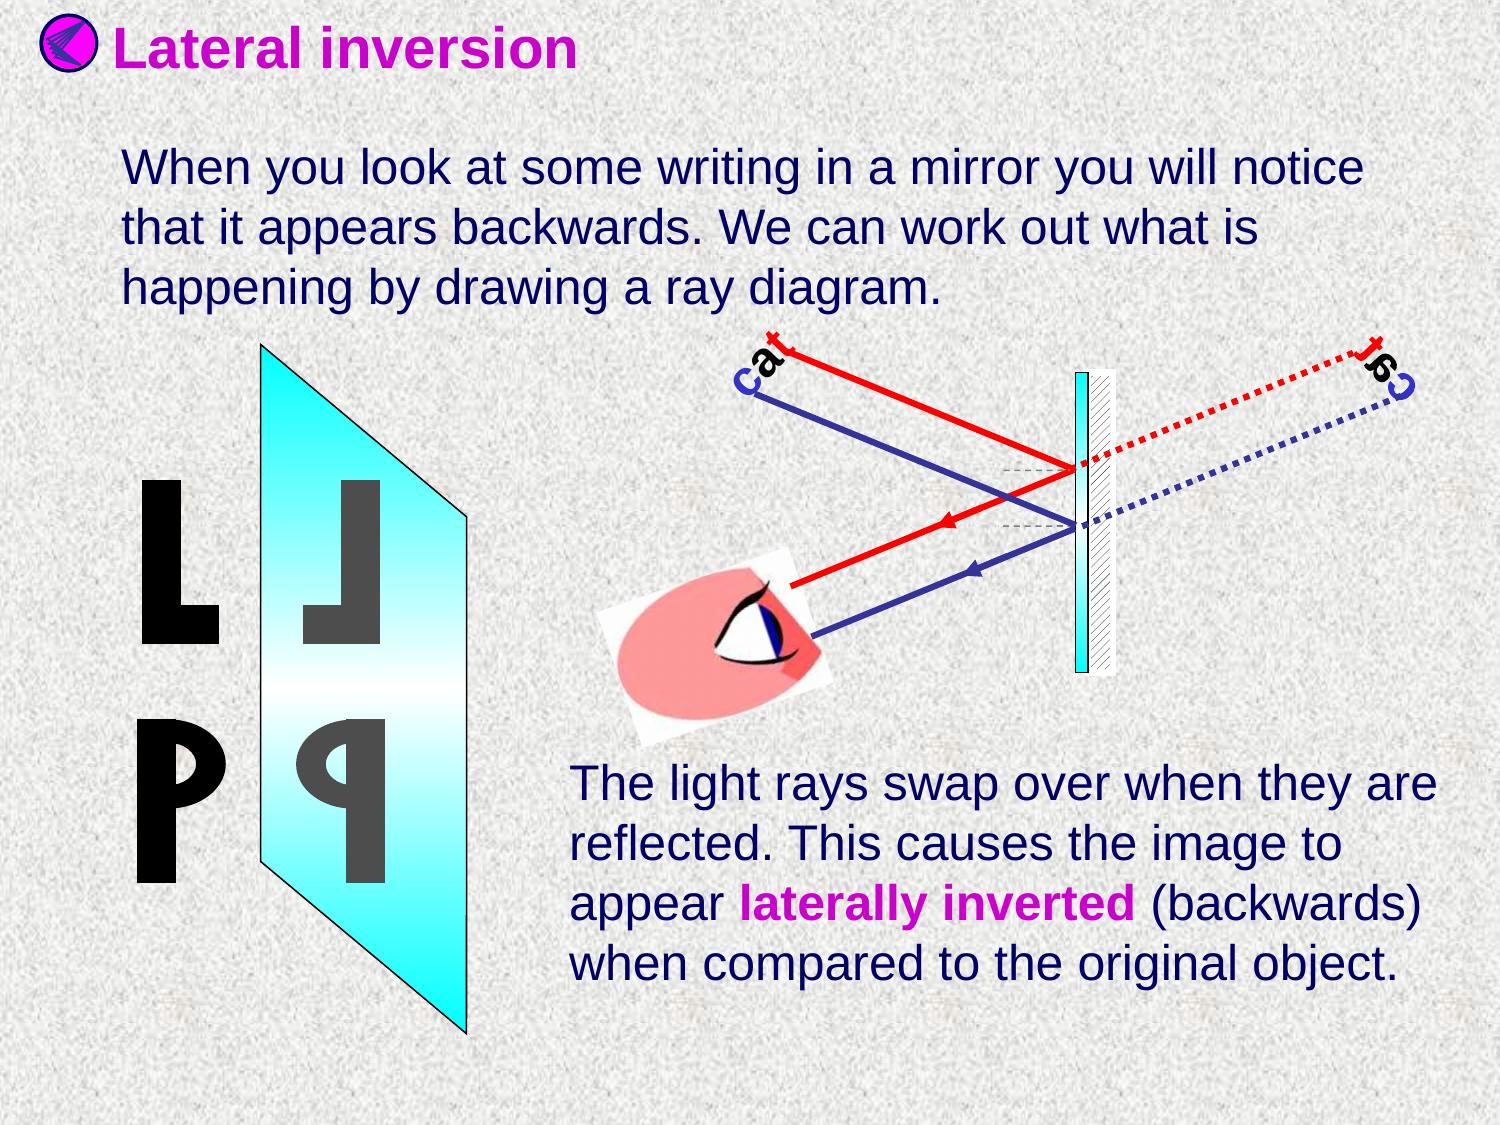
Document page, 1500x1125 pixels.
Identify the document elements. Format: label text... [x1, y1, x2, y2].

text_box [181, 605, 218, 643]
text_box [1075, 372, 1088, 673]
text_box [1088, 372, 1113, 673]
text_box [39, 13, 99, 73]
title Lateral inversion [0, 0, 1069, 91]
text_box [142, 480, 181, 643]
text_box [961, 555, 1008, 577]
text_box [137, 720, 175, 883]
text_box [296, 719, 410, 883]
text_box [935, 507, 982, 528]
text_box The light rays swap over when they are reflected. This causes the image to appear laterally inverted (backwards) when compared to the original object. [554, 743, 1486, 999]
text_box [260, 344, 467, 1034]
text_box When you look at some writing in a mirror you will notice that it appears backwards. We can work out what is happening by drawing a ray diagram. [106, 127, 1451, 322]
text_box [43, 28, 91, 71]
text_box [303, 480, 380, 644]
text_box [168, 720, 226, 808]
picture [0, 0, 1500, 1125]
